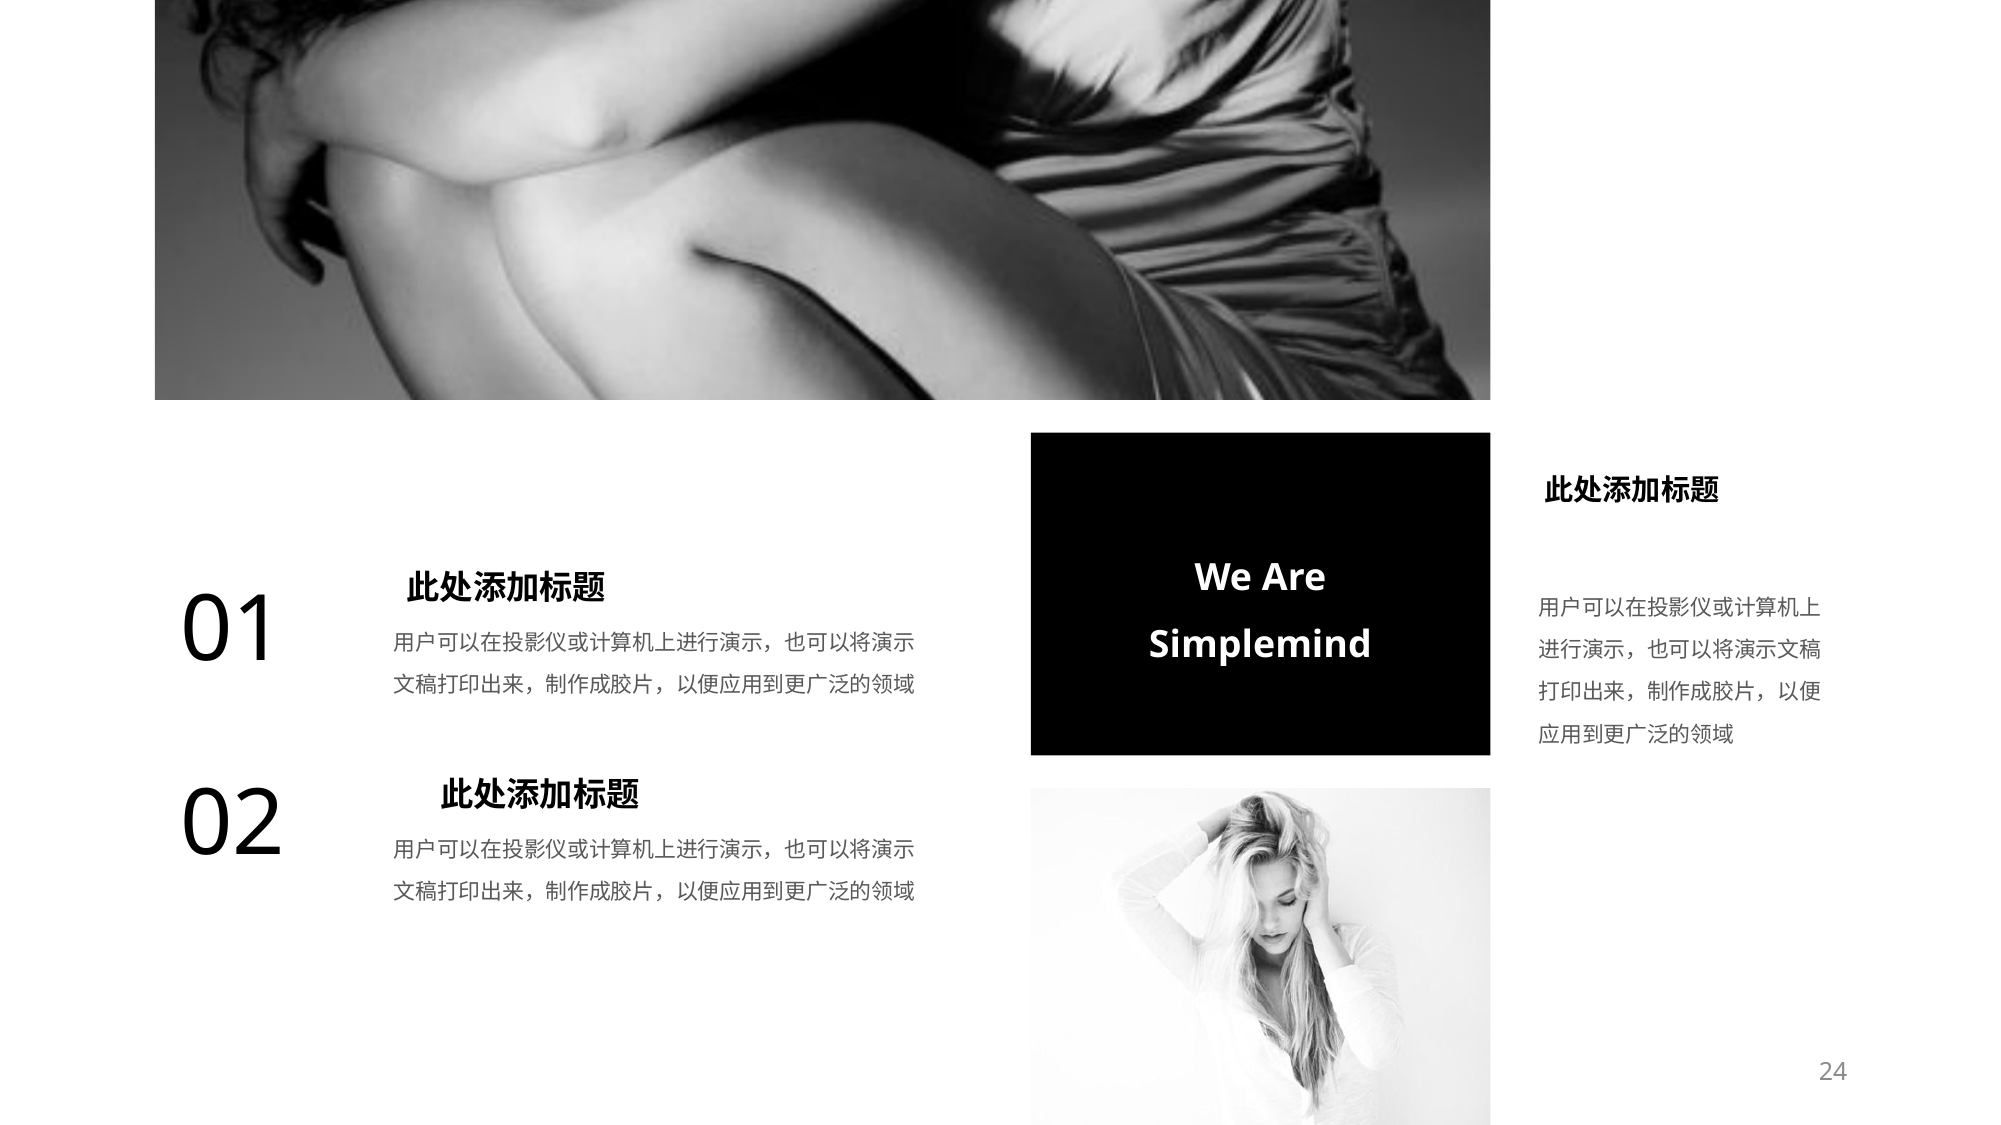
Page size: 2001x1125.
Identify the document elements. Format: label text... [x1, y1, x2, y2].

text_box 用户可以在投影仪或计算机上进行演示，也可以将演示文稿打印出来，制作成胶片，以便应用到更广泛的领域 [1520, 569, 1851, 756]
text_box 此处添加标题 [1529, 446, 1830, 514]
picture [154, 0, 1491, 400]
text_box We Are Simplemind [1025, 523, 1496, 673]
text_box [1030, 673, 1491, 757]
text_box [1030, 432, 1491, 523]
text_box 01 [165, 561, 301, 686]
picture [1030, 788, 1491, 1125]
slide_number 24 [1491, 1042, 1863, 1103]
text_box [375, 748, 948, 908]
text_box 02 [165, 755, 301, 881]
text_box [375, 541, 948, 701]
